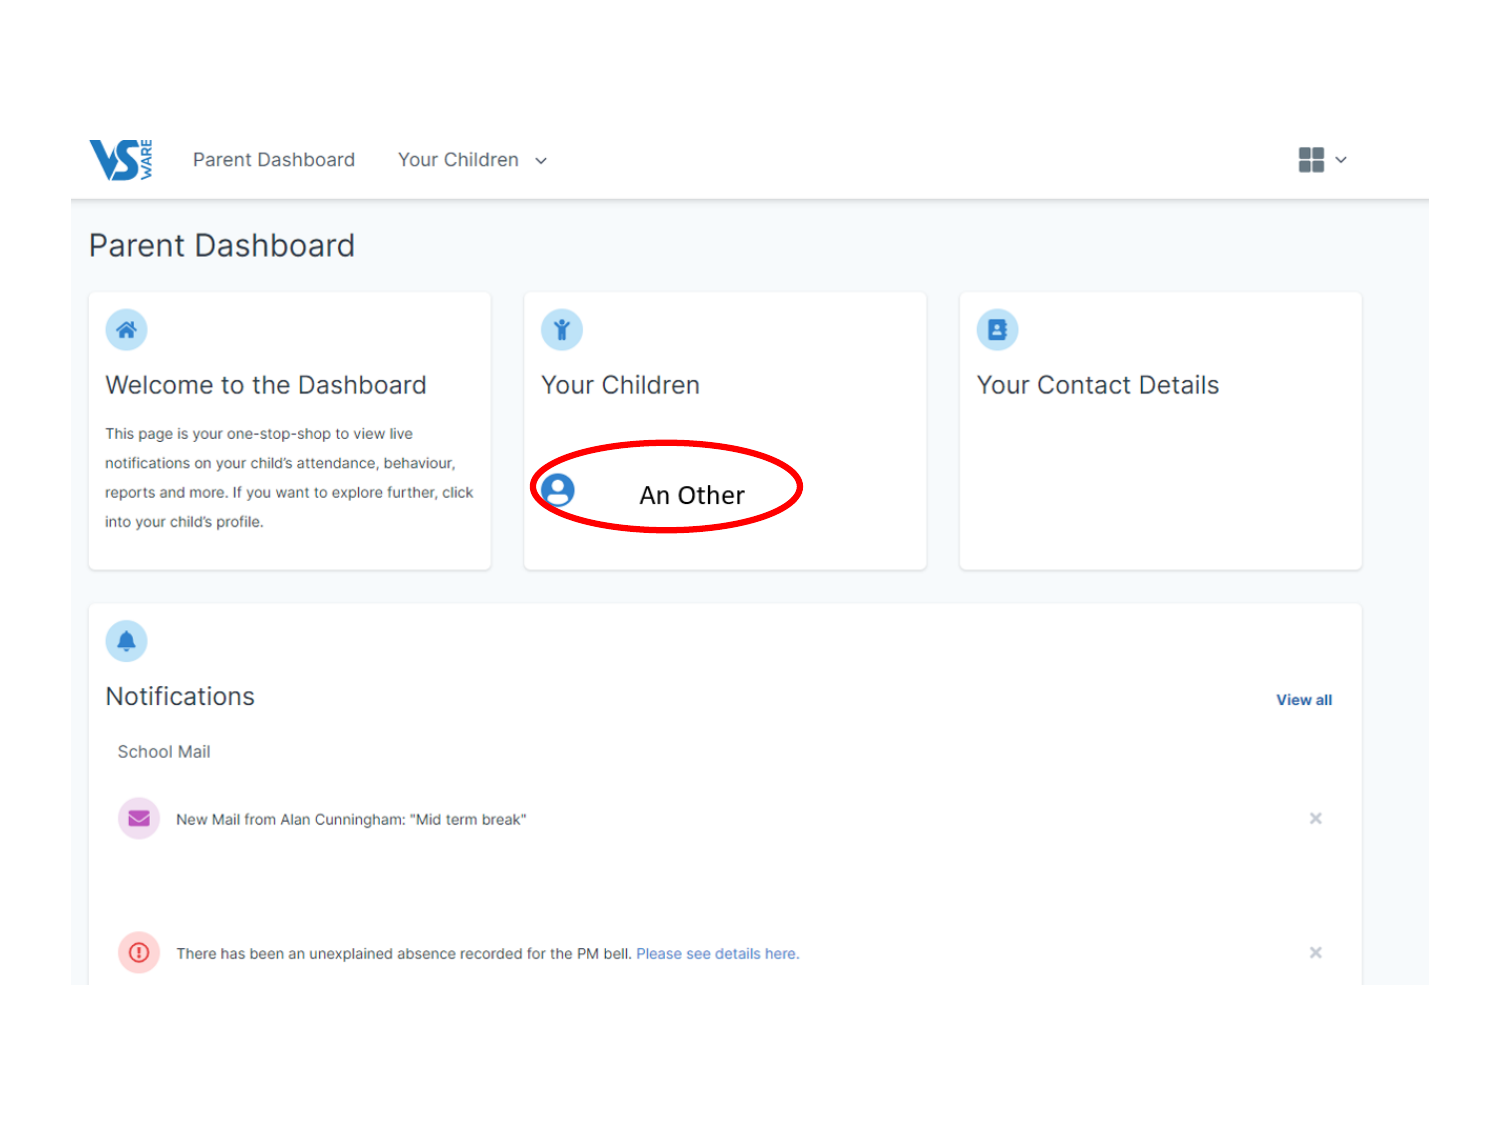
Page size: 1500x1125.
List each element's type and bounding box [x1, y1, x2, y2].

picture [71, 140, 1429, 985]
